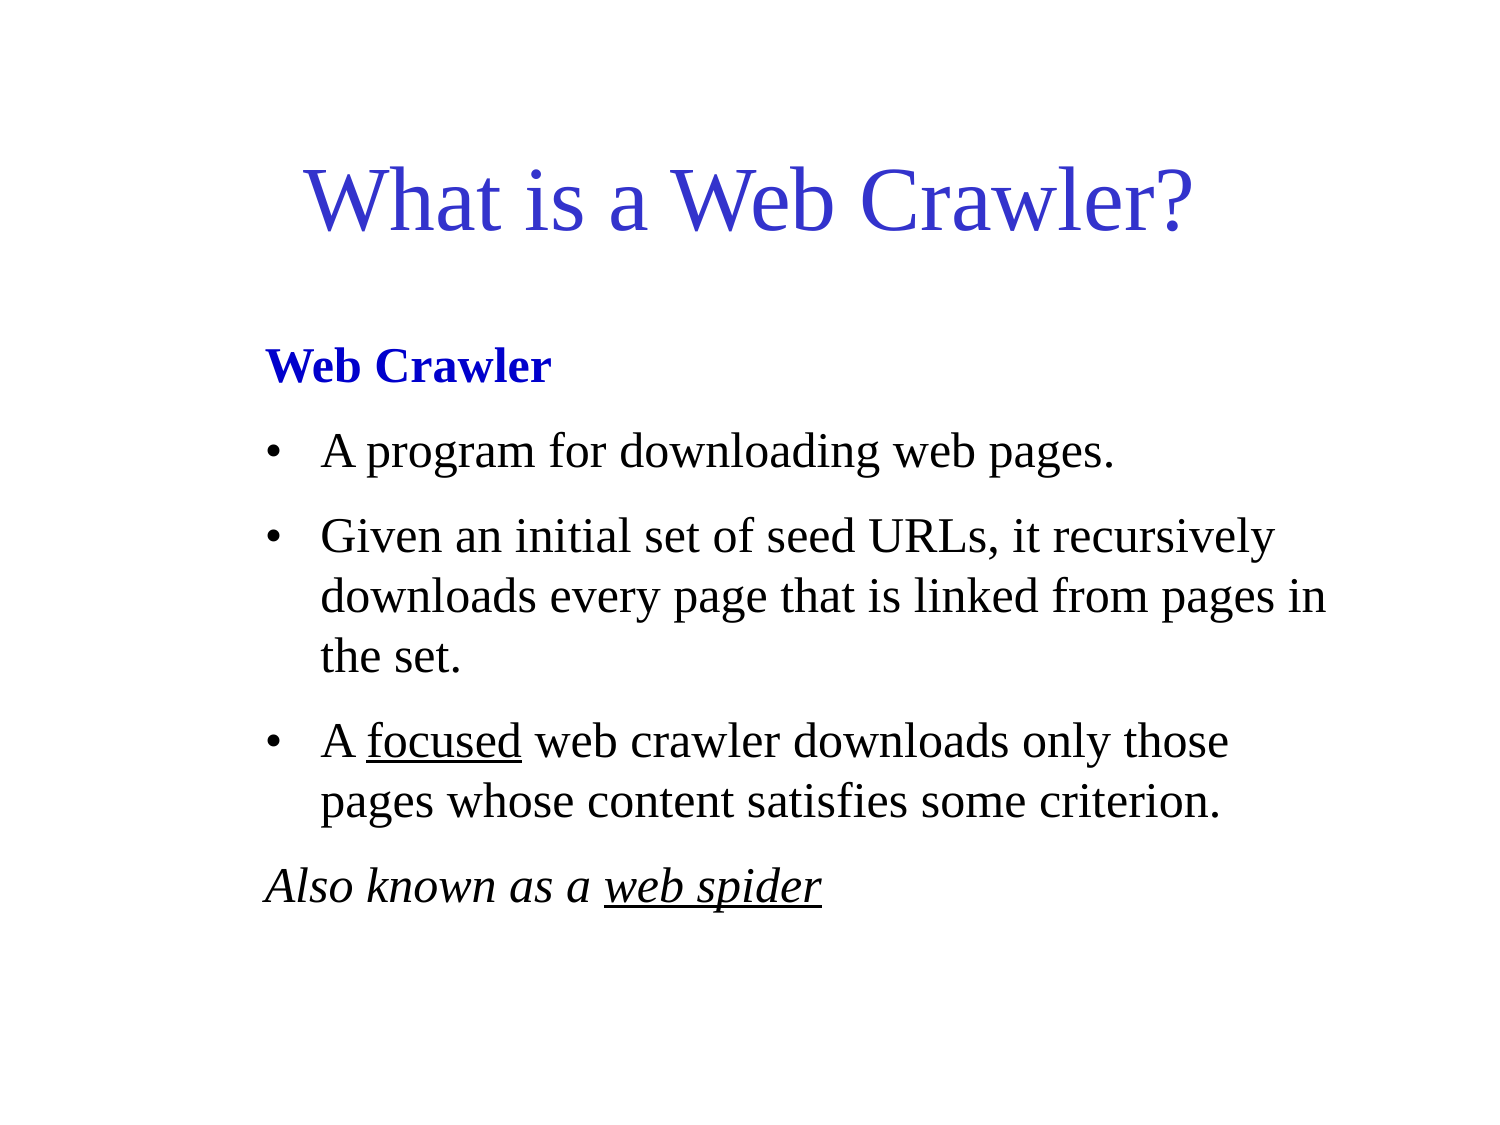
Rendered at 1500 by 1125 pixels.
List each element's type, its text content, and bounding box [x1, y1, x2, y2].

text_box Web Crawler • A program for downloading web pages. • Given an initial set of seed URLs, it recursively downloads every page that is linked from pages in the set. • A focused web crawler downloads only those pages whose content satisfies some criterion. Also known as a web spider [249, 324, 1350, 1005]
title What is a Web Crawler? [112, 99, 1388, 288]
